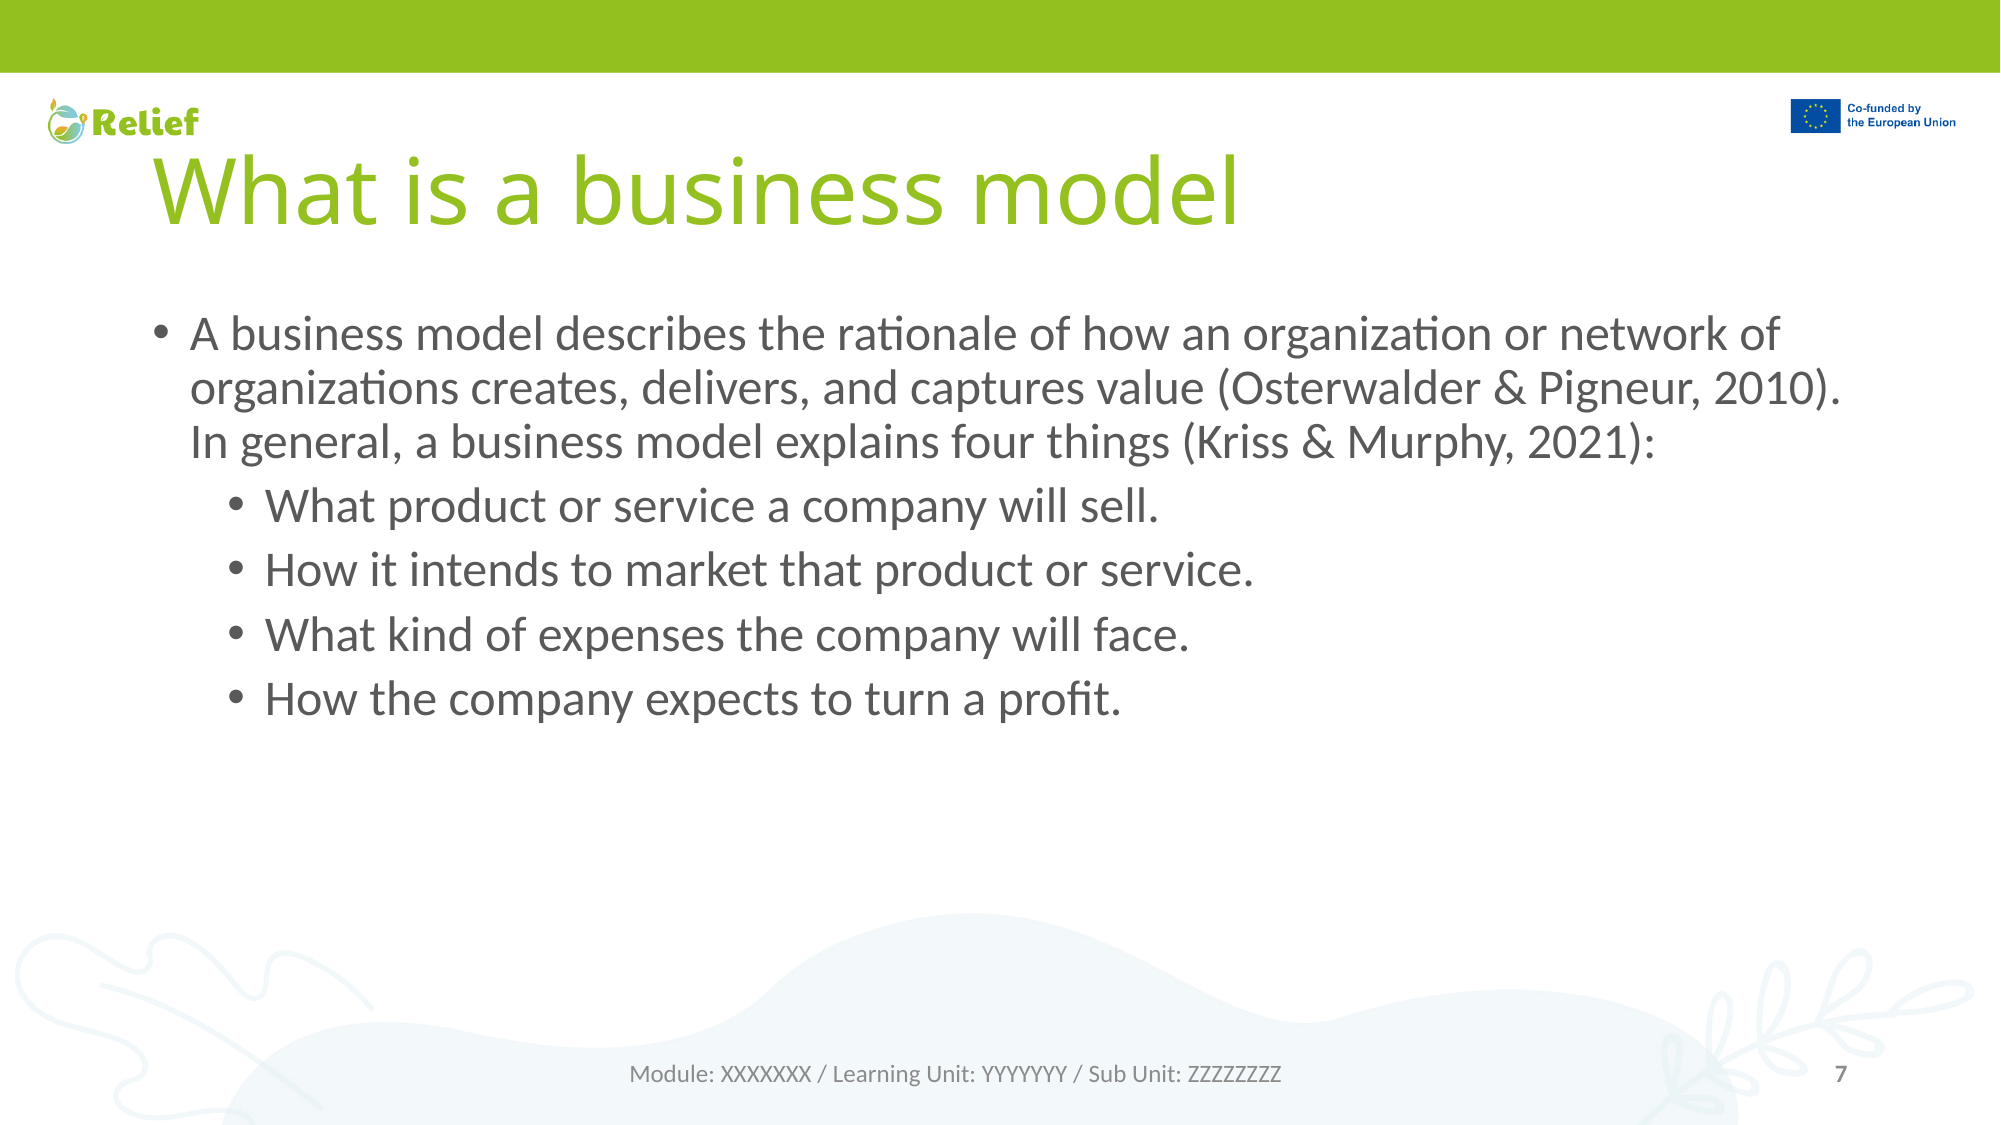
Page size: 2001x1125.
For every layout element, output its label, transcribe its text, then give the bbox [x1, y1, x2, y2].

slide_number 7 [1787, 1042, 1863, 1103]
title What is a business model [137, 111, 1863, 278]
picture [0, 0, 2001, 1125]
footer Module: XXXXXXX / Learning Unit: YYYYYYY / Sub Unit: ZZZZZZZZ [137, 1023, 1775, 1122]
list A business model describes the rationale of how an organization or network of organizations creates, delivers, and captures value (Osterwalder & Pigneur, 2010). In general, a business model explains four things (Kriss & Murphy, 2021): What product or service a company will sell. How it intends to market that product or service. What kind of expenses the company will face. How the company expects to turn a profit. [137, 299, 1863, 1014]
